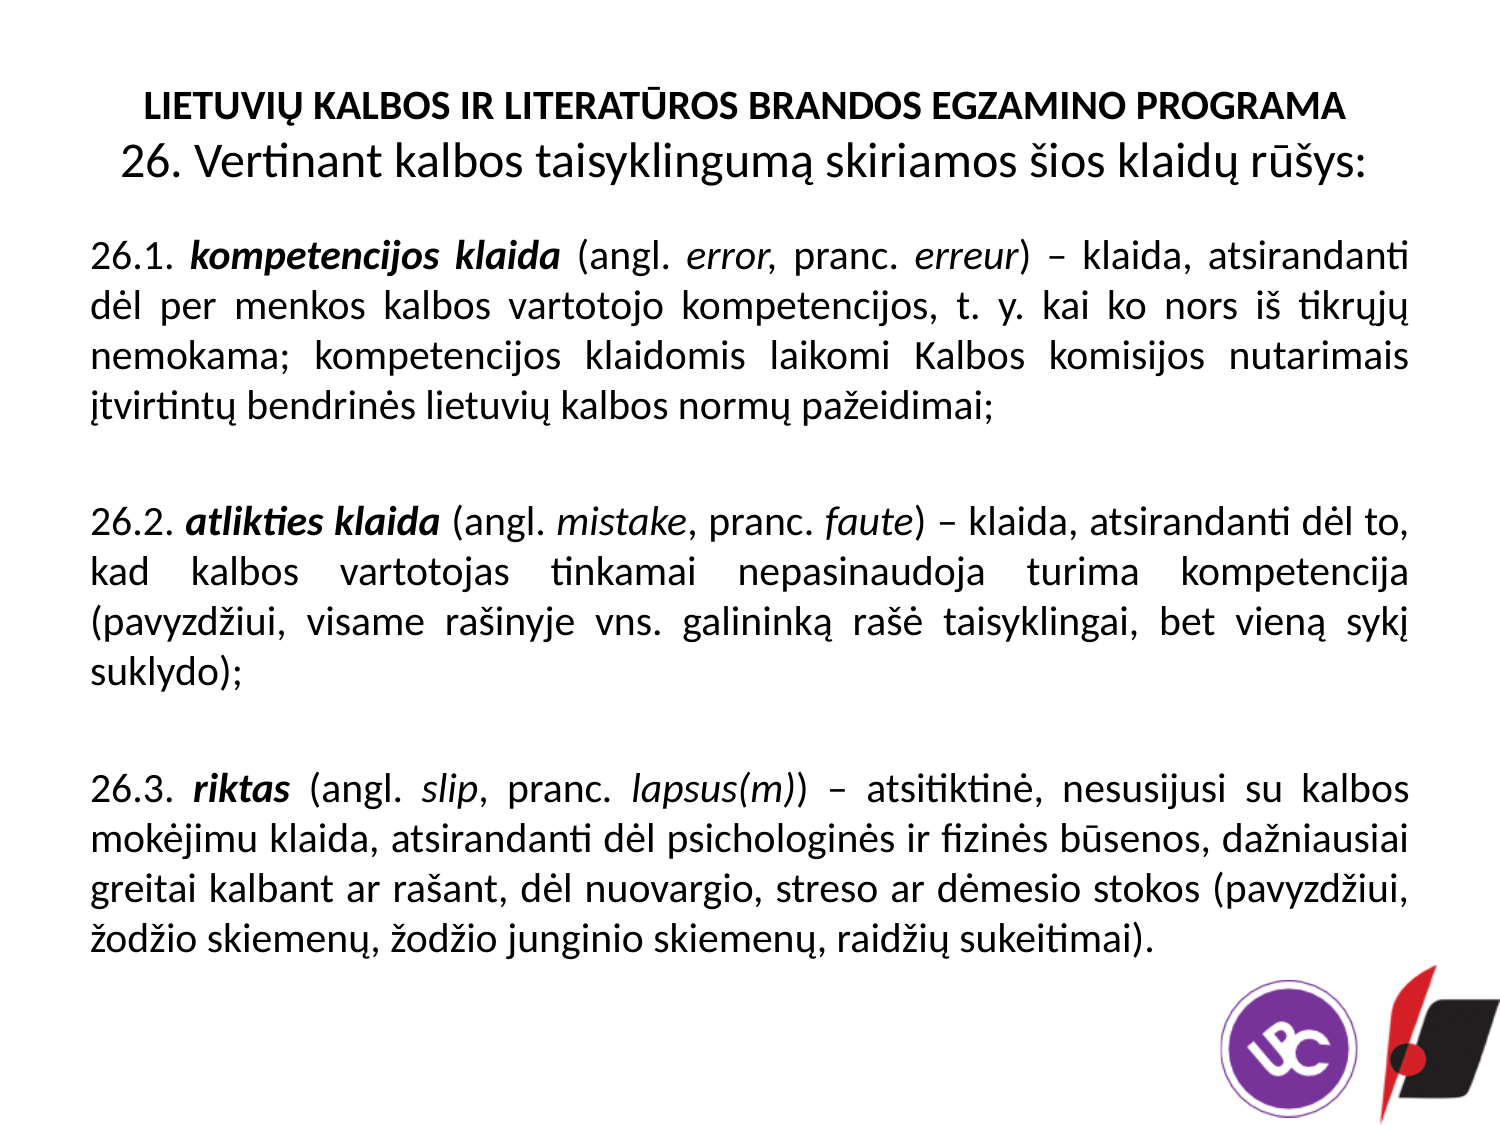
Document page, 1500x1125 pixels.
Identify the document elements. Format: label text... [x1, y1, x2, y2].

title LIETUVIŲ KALBOS IR LITERATŪROS BRANDOS EGZAMINO PROGRAMA 26. Vertinant kalbos taisyklingumą skiriamos šios klaidų rūšys: [74, 44, 1426, 219]
picture [1220, 963, 1500, 1125]
list 26.1. kompetencijos klaida (angl. error, pranc. erreur) – klaida, atsirandanti dėl per menkos kalbos vartotojo kompetencijos, t. y. kai ko nors iš tikrųjų nemokama; kompetencijos klaidomis laikomi Kalbos komisijos nutarimais įtvirtintų bendrinės lietuvių kalbos normų pažeidimai; 26.2. atlikties klaida (angl. mistake, pranc. faute) – klaida, atsirandanti dėl to, kad kalbos vartotojas tinkamai nepasinaudoja turima kompetencija (pavyzdžiui, visame rašinyje vns. galininką rašė taisyklingai, bet vieną sykį suklydo); 26.3. riktas (angl. slip, pranc. lapsus(m)) – atsitiktinė, nesusijusi su kalbos mokėjimu klaida, atsirandanti dėl psichologinės ir fizinės būsenos, dažniausiai greitai kalbant ar rašant, dėl nuovargio, streso ar dėmesio stokos (pavyzdžiui, žodžio skiemenų, žodžio junginio skiemenų, raidžių sukeitimai). [74, 219, 1426, 1006]
